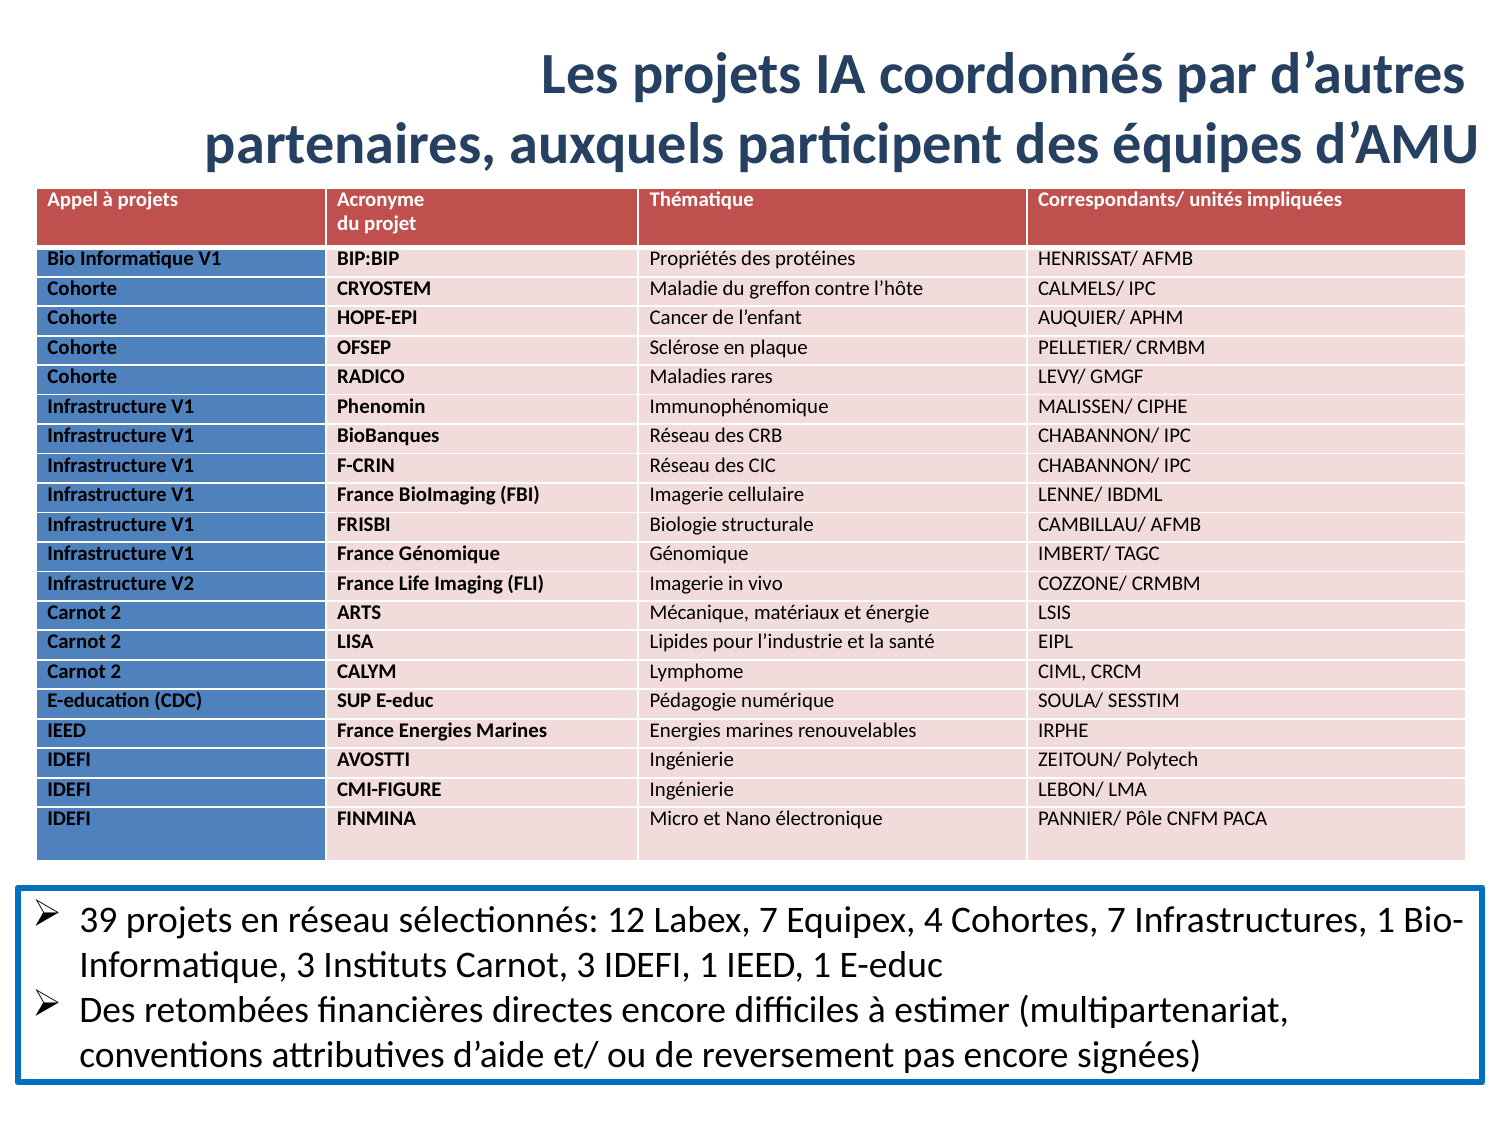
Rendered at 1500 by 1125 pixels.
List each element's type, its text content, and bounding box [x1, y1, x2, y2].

table_cell Carnot 2 [37, 661, 325, 688]
table_cell IDEFI [37, 779, 325, 806]
table_cell HOPE-EPI [327, 307, 637, 335]
table_cell Infrastructure V1 [37, 395, 325, 423]
table_cell AUQUIER/ APHM [1028, 307, 1465, 335]
table_cell Réseau des CIC [639, 454, 1026, 482]
table_cell Infrastructure V1 [37, 484, 325, 512]
table_cell IDEFI [37, 749, 325, 777]
table_cell Pédagogie numérique [639, 690, 1026, 718]
table_cell LISA [327, 631, 637, 659]
table_cell Infrastructure V1 [37, 513, 325, 541]
table_cell BioBanques [327, 425, 637, 453]
table_cell Carnot 2 [37, 602, 325, 629]
text_box Les projets IA coordonnés par d’autres partenaires, auxquels participent des équipes d’AMU [17, 27, 1495, 183]
table_cell Ingénierie [639, 749, 1026, 777]
table_cell Mécanique, matériaux et énergie [639, 602, 1026, 629]
table_cell ZEITOUN/ Polytech [1028, 749, 1465, 777]
table_cell Phenomin [327, 395, 637, 423]
table_cell LSIS [1028, 602, 1465, 629]
table_cell France Life Imaging (FLI) [327, 572, 637, 600]
table_cell SOULA/ SESSTIM [1028, 690, 1465, 718]
table_header Appel à projets [37, 189, 325, 245]
table_cell Cohorte [37, 366, 325, 394]
table_cell IEED [37, 720, 325, 747]
table_cell France BioImaging (FBI) [327, 484, 637, 512]
table_cell Propriétés des protéines [639, 250, 1026, 276]
table_cell LEBON/ LMA [1028, 779, 1465, 806]
table_cell France Energies Marines [327, 720, 637, 747]
table_header Acronyme du projet [327, 189, 637, 245]
table_cell EIPL [1028, 631, 1465, 659]
table_cell Infrastructure V1 [37, 454, 325, 482]
table_cell Réseau des CRB [639, 425, 1026, 453]
table_cell COZZONE/ CRMBM [1028, 572, 1465, 600]
table_cell LEVY/ GMGF [1028, 366, 1465, 394]
table_cell IRPHE [1028, 720, 1465, 747]
table_cell CALYM [327, 661, 637, 688]
table_cell CHABANNON/ IPC [1028, 425, 1465, 453]
table_cell E-education (CDC) [37, 690, 325, 718]
table_cell CALMELS/ IPC [1028, 278, 1465, 305]
table_cell Bio Informatique V1 [37, 250, 325, 276]
table_cell MALISSEN/ CIPHE [1028, 395, 1465, 423]
table_cell BIP:BIP [327, 250, 637, 276]
table_cell Ingénierie [639, 779, 1026, 806]
table_cell PELLETIER/ CRMBM [1028, 337, 1465, 364]
table_cell Infrastructure V1 [37, 543, 325, 571]
table_cell Imagerie cellulaire [639, 484, 1026, 512]
table_cell PANNIER/ Pôle CNFM PACA [1028, 808, 1465, 860]
table_cell ARTS [327, 602, 637, 629]
table_cell France Génomique [327, 543, 637, 571]
table_cell Infrastructure V1 [37, 425, 325, 453]
table_cell Cancer de l’enfant [639, 307, 1026, 335]
table_cell CIML, CRCM [1028, 661, 1465, 688]
table_cell Carnot 2 [37, 631, 325, 659]
table_cell SUP E-educ [327, 690, 637, 718]
table_cell RADICO [327, 366, 637, 394]
table_cell IDEFI [37, 808, 325, 860]
table_cell Imagerie in vivo [639, 572, 1026, 600]
table_cell Sclérose en plaque [639, 337, 1026, 364]
table_cell Infrastructure V2 [37, 572, 325, 600]
table_cell Maladies rares [639, 366, 1026, 394]
table_cell HENRISSAT/ AFMB [1028, 250, 1465, 276]
table_cell Maladie du greffon contre l’hôte [639, 278, 1026, 305]
table_cell Biologie structurale [639, 513, 1026, 541]
table_cell Energies marines renouvelables [639, 720, 1026, 747]
table_cell CHABANNON/ IPC [1028, 454, 1465, 482]
table_cell FRISBI [327, 513, 637, 541]
table_cell Lipides pour l’industrie et la santé [639, 631, 1026, 659]
table_cell Cohorte [37, 278, 325, 305]
table_cell Génomique [639, 543, 1026, 571]
table_header Thématique [639, 189, 1026, 245]
table_cell Cohorte [37, 337, 325, 364]
table_cell Cohorte [37, 307, 325, 335]
table_cell F-CRIN [327, 454, 637, 482]
table_cell AVOSTTI [327, 749, 637, 777]
table_cell Immunophénomique [639, 395, 1026, 423]
table_cell FINMINA [327, 808, 637, 860]
table_cell Micro et Nano électronique [639, 808, 1026, 860]
table_cell CMI-FIGURE [327, 779, 637, 806]
table_cell CRYOSTEM [327, 278, 637, 305]
table_cell CAMBILLAU/ AFMB [1028, 513, 1465, 541]
table_cell IMBERT/ TAGC [1028, 543, 1465, 571]
table_cell Lymphome [639, 661, 1026, 688]
table_cell LENNE/ IBDML [1028, 484, 1465, 512]
table_cell OFSEP [327, 337, 637, 364]
table_header Correspondants/ unités impliquées [1028, 189, 1465, 245]
text_box 39 projets en réseau sélectionnés: 12 Labex, 7 Equipex, 4 Cohortes, 7 Infrastructures, 1 Bio-Informatique, 3 Instituts Carnot, 3 IDEFI, 1 IEED, 1 E-educ Des retombées financières directes encore difficiles à estimer (multipartenariat, conventions attributives d’aide et/ ou de reversement pas encore signées) [16, 886, 1484, 1084]
